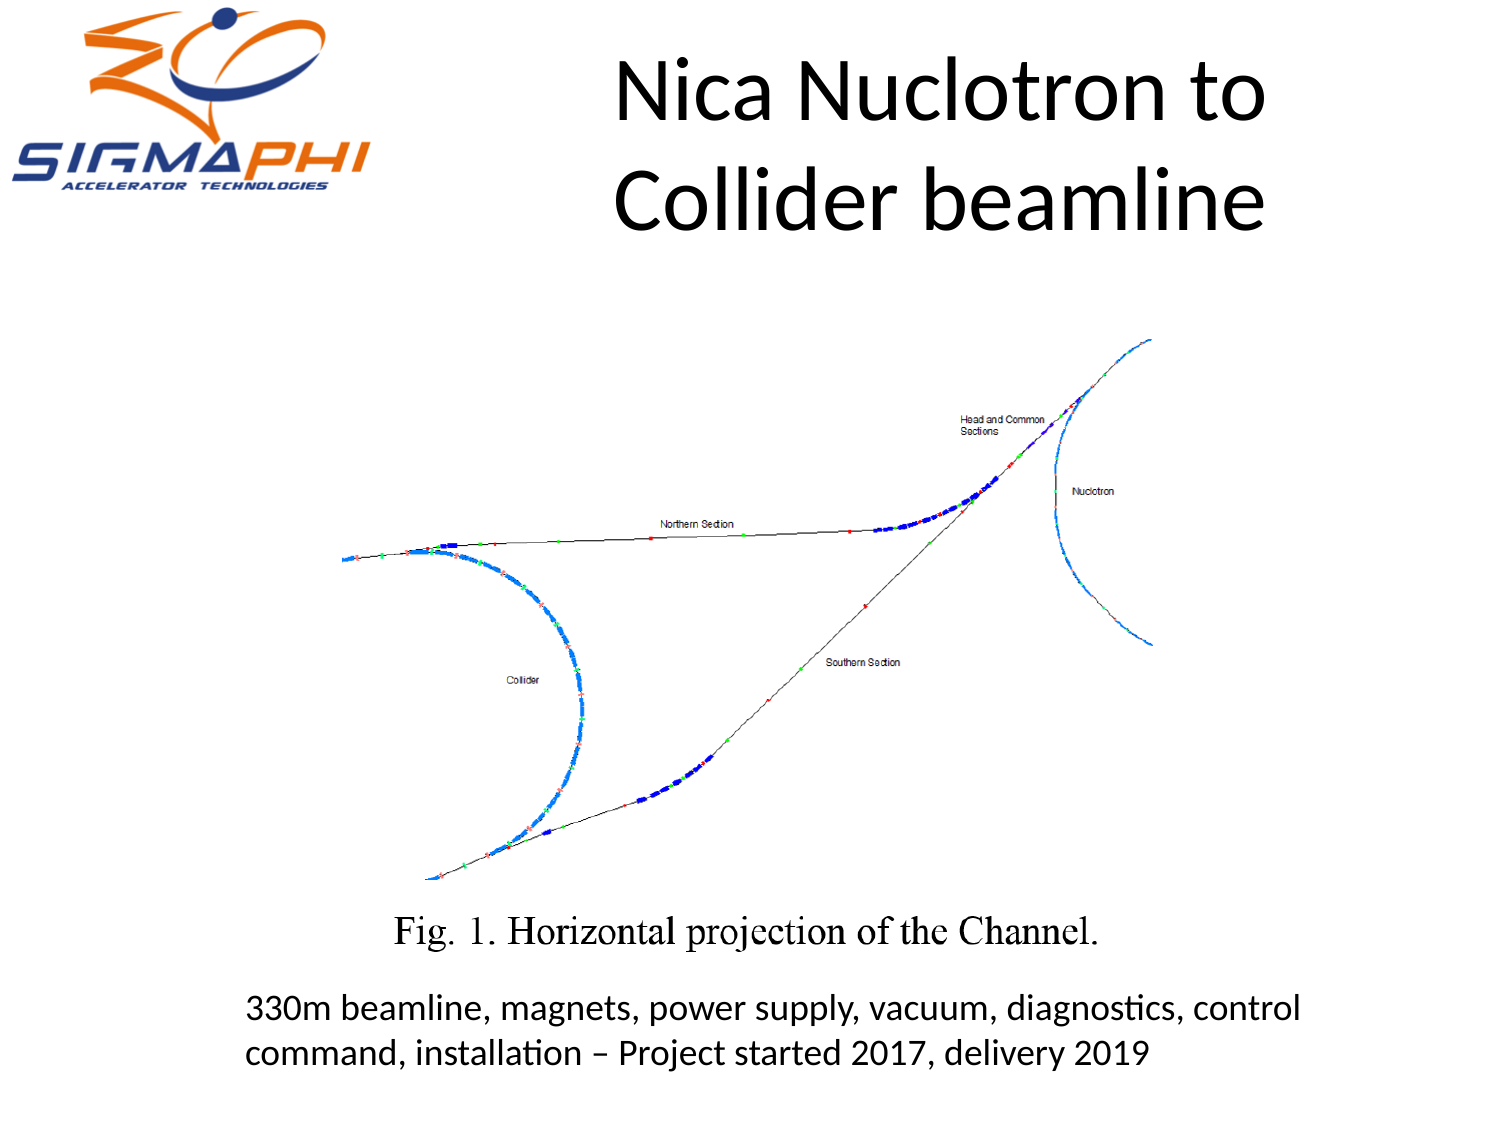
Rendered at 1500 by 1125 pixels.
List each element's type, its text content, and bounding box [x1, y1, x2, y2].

title Nica Nuclotron to Collider beamline [457, 45, 1425, 233]
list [324, 262, 1176, 1006]
picture [5, 1, 381, 197]
text_box 330m beamline, magnets, power supply, vacuum, diagnostics, control command, installation – Project started 2017, delivery 2019 [230, 975, 1435, 1081]
